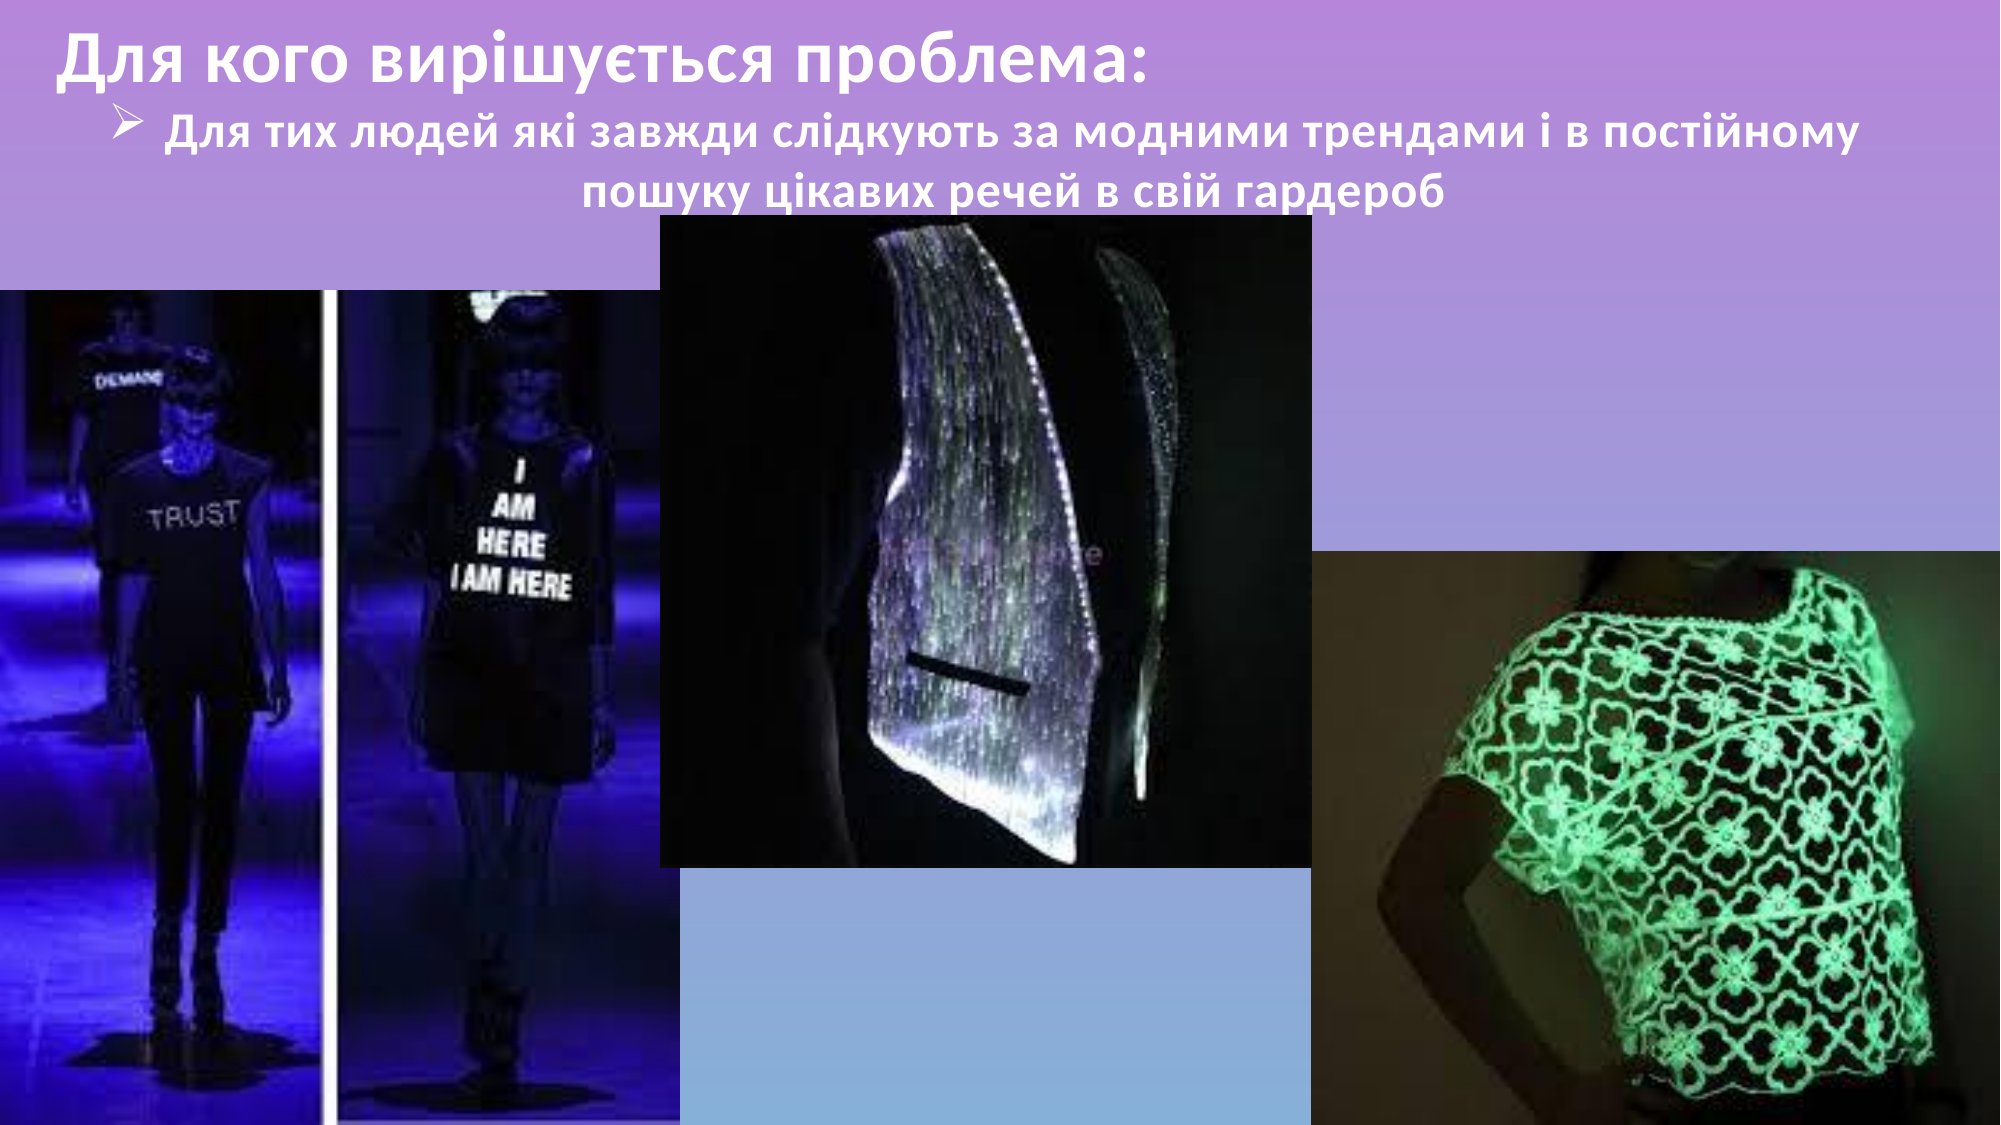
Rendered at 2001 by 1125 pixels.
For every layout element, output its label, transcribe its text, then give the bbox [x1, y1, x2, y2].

text_box Для кого вирішується проблема: Для тих людей які завжди слідкують за модними трендами і в постійному пошуку цікавих речей в свій гардероб [41, 0, 1930, 225]
picture [0, 215, 2000, 1125]
